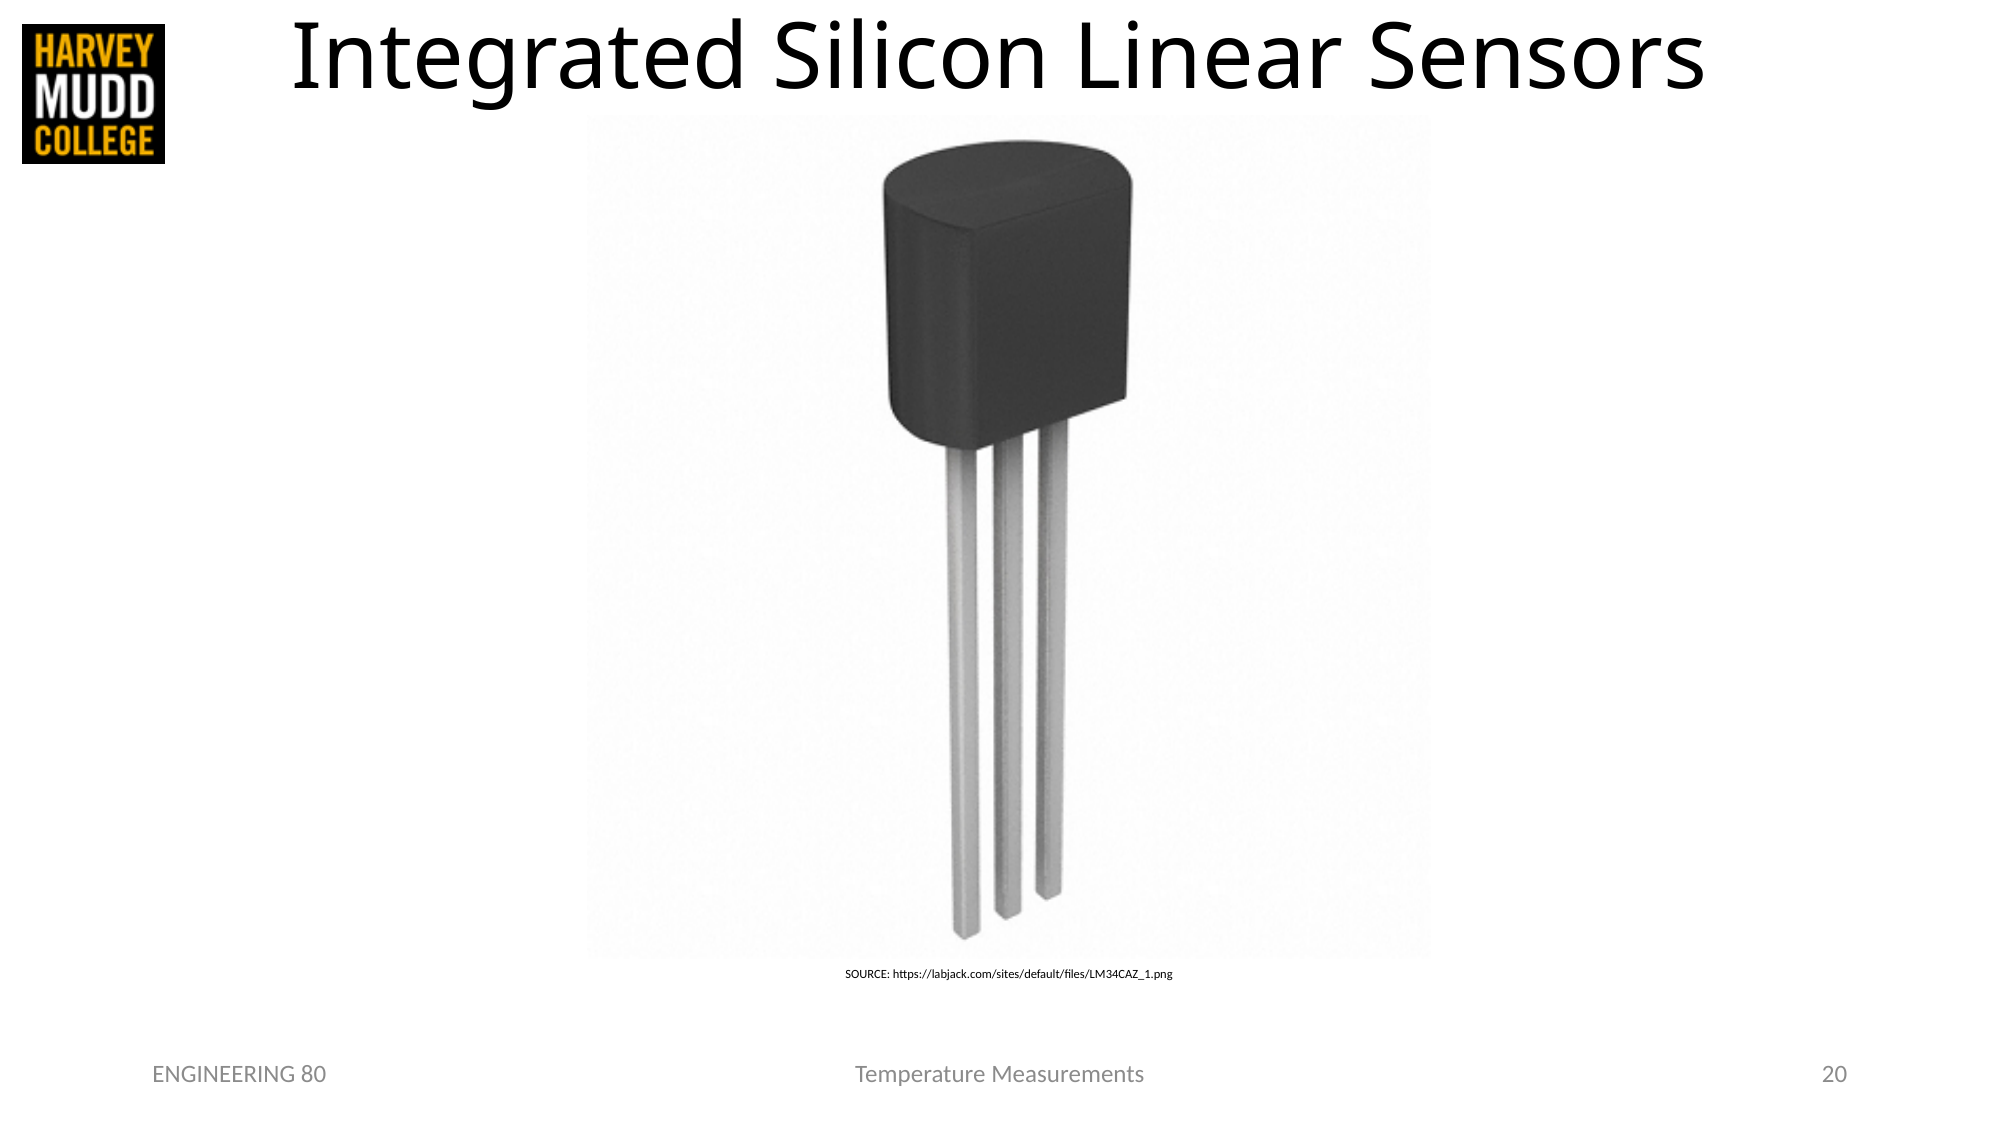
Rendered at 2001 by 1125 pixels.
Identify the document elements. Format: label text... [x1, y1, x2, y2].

picture [22, 24, 165, 164]
picture [587, 115, 1431, 959]
footer Temperature Measurements [662, 1042, 1338, 1103]
title Integrated Silicon Linear Sensors [137, 3, 1863, 116]
slide_number ENGINEERING 80 [137, 1042, 588, 1103]
slide_number 20 [1412, 1042, 1863, 1103]
text_box SOURCE: https://labjack.com/sites/default/files/LM34CAZ_1.png [830, 959, 1188, 988]
